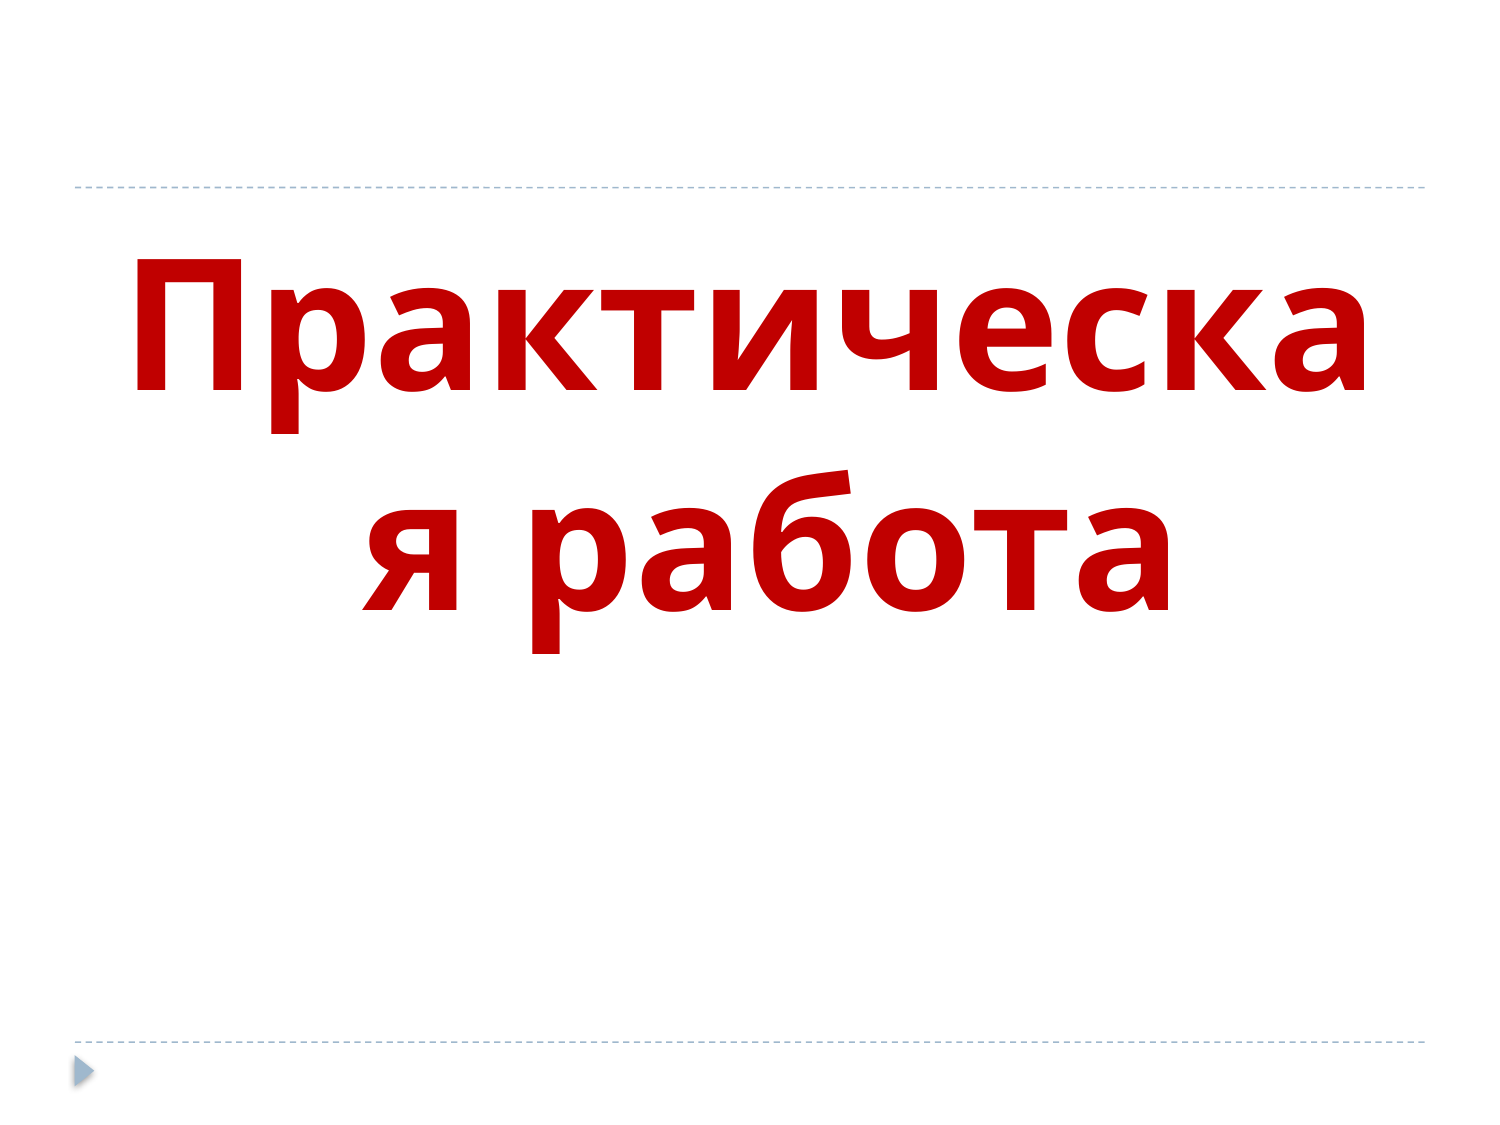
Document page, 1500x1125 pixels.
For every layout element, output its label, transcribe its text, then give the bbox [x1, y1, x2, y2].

list Практическая работа [75, 200, 1425, 1010]
